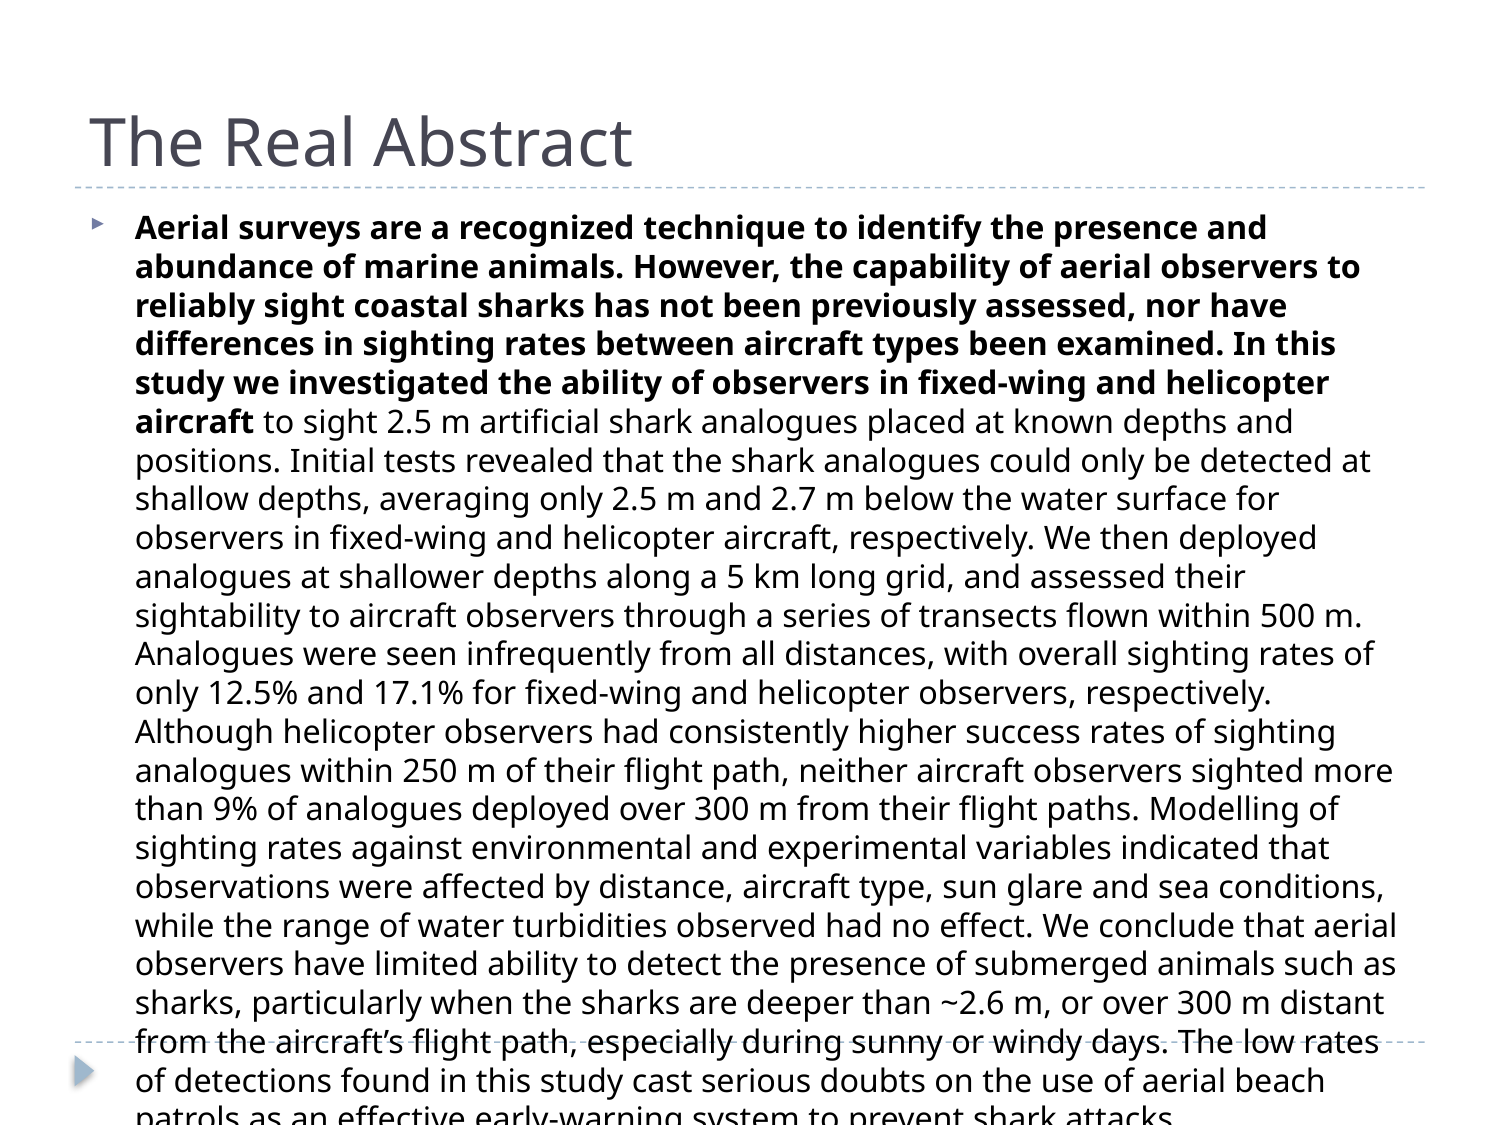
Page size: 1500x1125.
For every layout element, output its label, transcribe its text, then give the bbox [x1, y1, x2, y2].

title The Real Abstract [75, 24, 1425, 188]
list Aerial surveys are a recognized technique to identify the presence and abundance of marine animals. However, the capability of aerial observers to reliably sight coastal sharks has not been previously assessed, nor have differences in sighting rates between aircraft types been examined. In this study we investigated the ability of observers in fixed-wing and helicopter aircraft to sight 2.5 m artificial shark analogues placed at known depths and positions. Initial tests revealed that the shark analogues could only be detected at shallow depths, averaging only 2.5 m and 2.7 m below the water surface for observers in fixed-wing and helicopter aircraft, respectively. We then deployed analogues at shallower depths along a 5 km long grid, and assessed their sightability to aircraft observers through a series of transects flown within 500 m. Analogues were seen infrequently from all distances, with overall sighting rates of only 12.5% and 17.1% for fixed-wing and helicopter observers, respectively. Although helicopter observers had consistently higher success rates of sighting analogues within 250 m of their flight path, neither aircraft observers sighted more than 9% of analogues deployed over 300 m from their flight paths. Modelling of sighting rates against environmental and experimental variables indicated that observations were affected by distance, aircraft type, sun glare and sea conditions, while the range of water turbidities observed had no effect. We conclude that aerial observers have limited ability to detect the presence of submerged animals such as sharks, particularly when the sharks are deeper than ~2.6 m, or over 300 m distant from the aircraft’s flight path, especially during sunny or windy days. The low rates of detections found in this study cast serious doubts on the use of aerial beach patrols as an effective early-warning system to prevent shark attacks. [75, 200, 1425, 1125]
